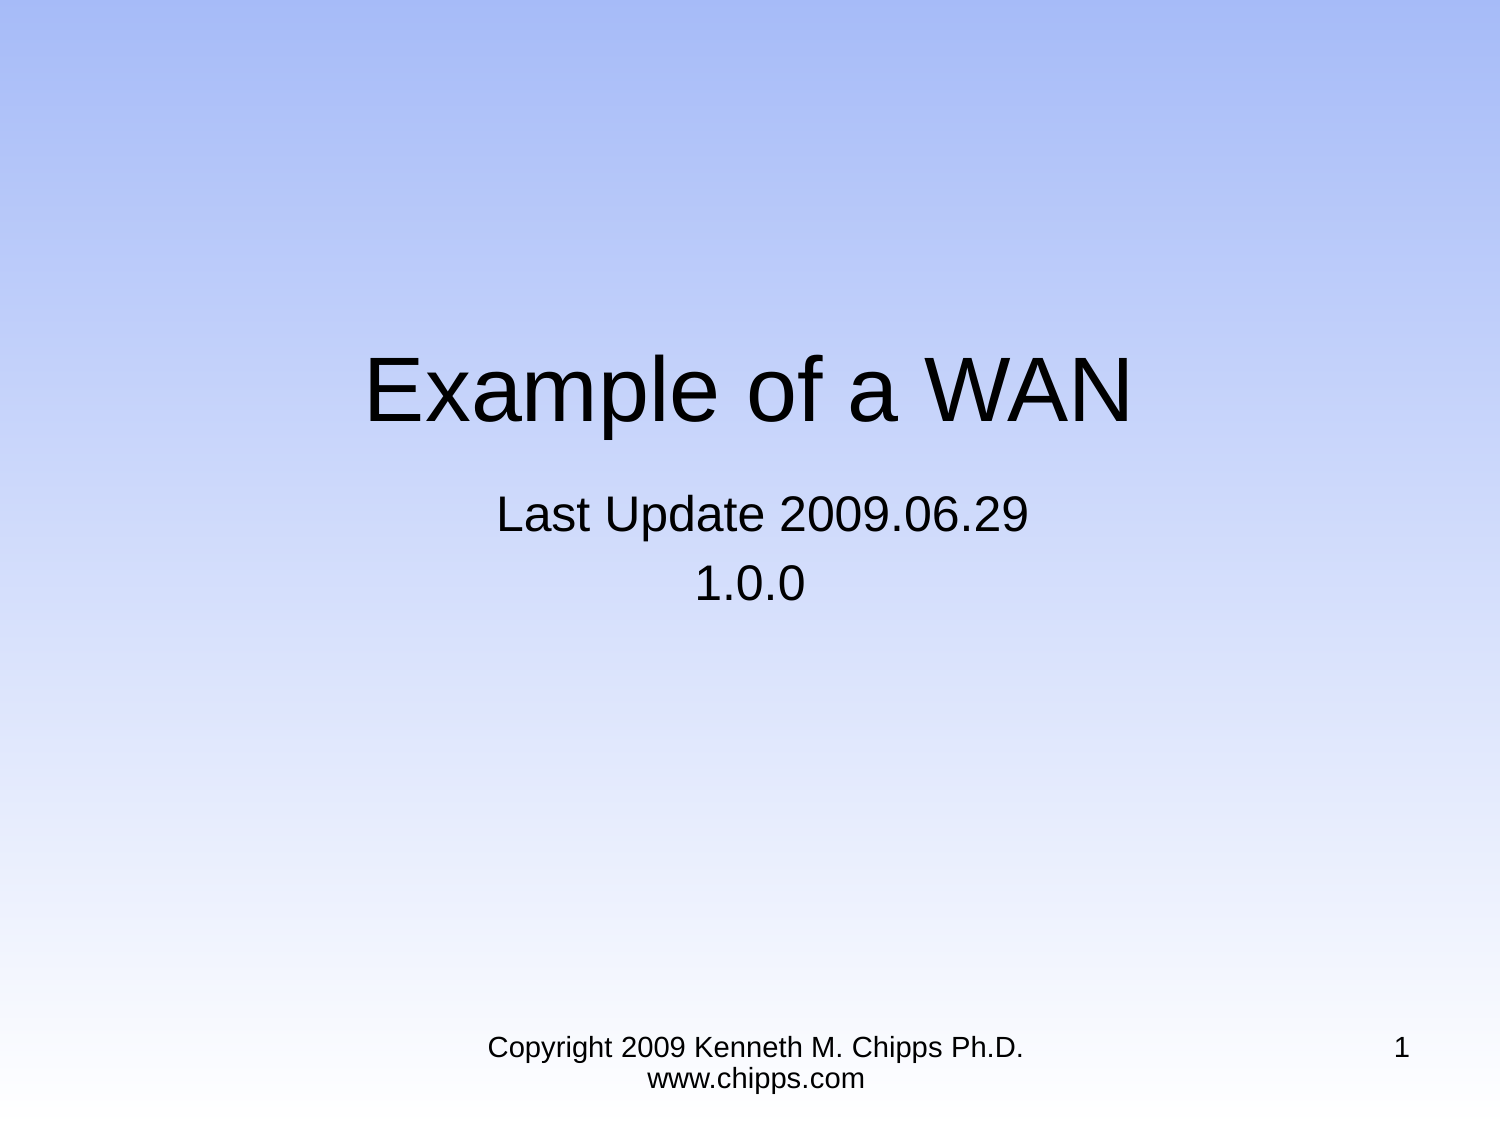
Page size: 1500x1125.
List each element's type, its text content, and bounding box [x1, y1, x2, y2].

title Example of a WAN Last Update 2009.06.29 1.0.0 [112, 349, 1388, 591]
slide_number 1 [1076, 1024, 1426, 1103]
footer Copyright 2009 Kenneth M. Chipps Ph.D. www.chipps.com [437, 1024, 1076, 1103]
